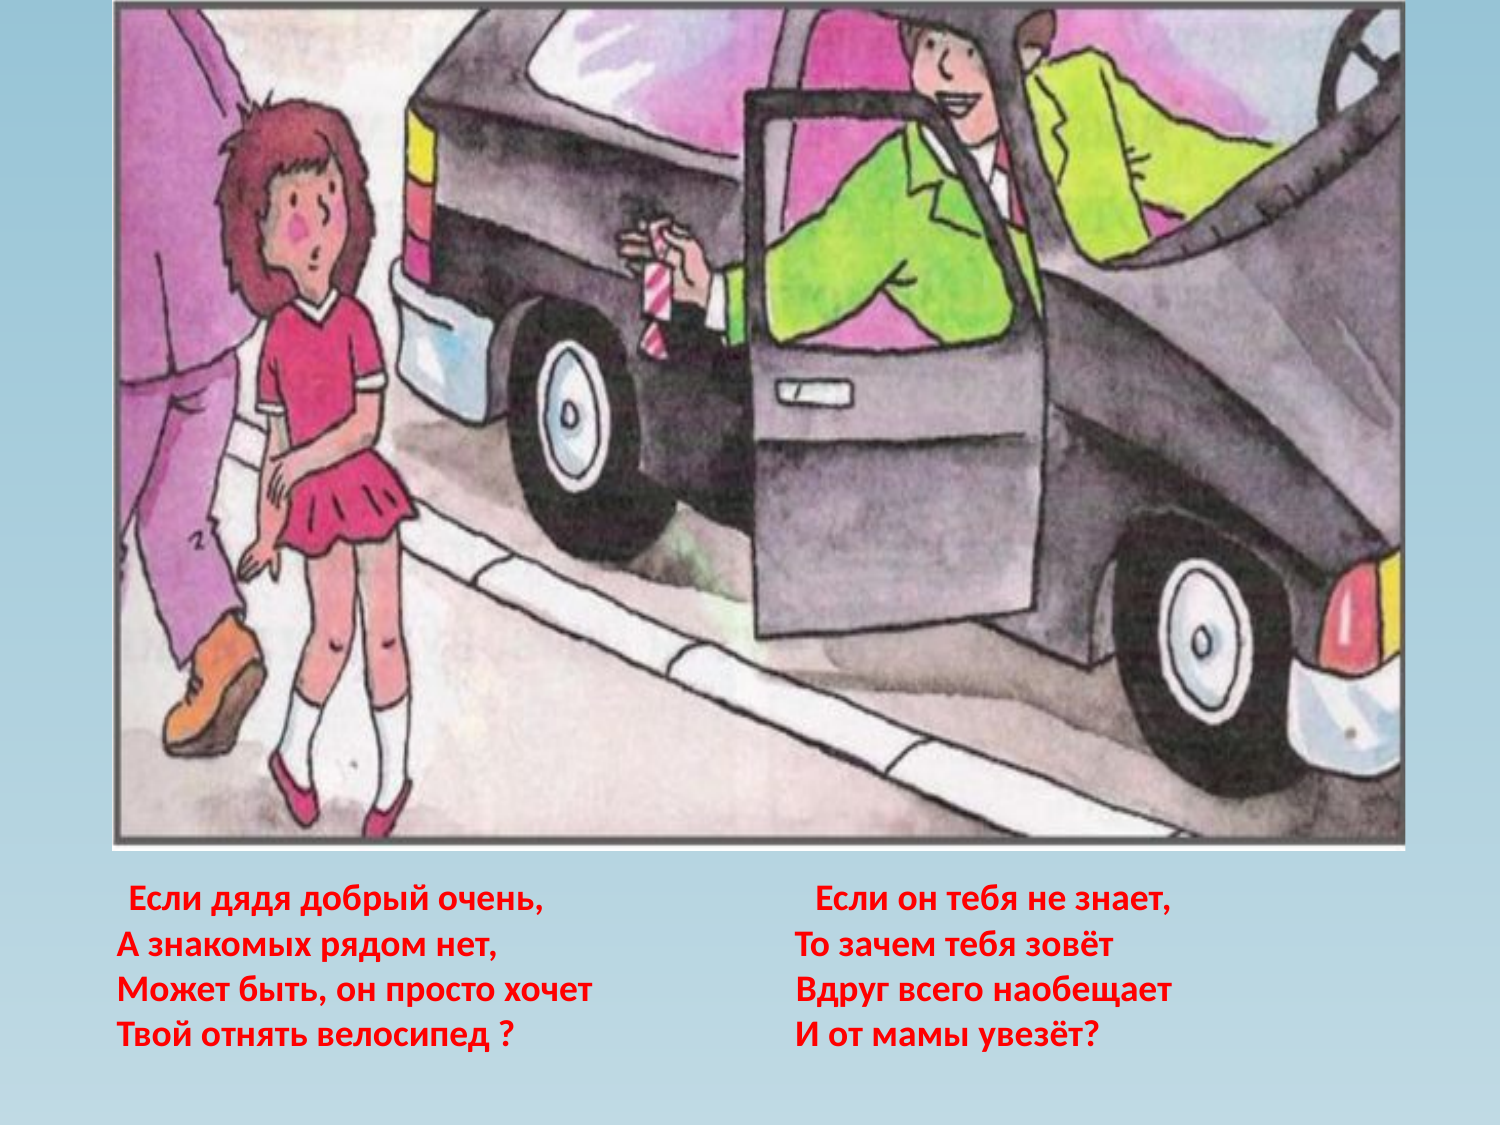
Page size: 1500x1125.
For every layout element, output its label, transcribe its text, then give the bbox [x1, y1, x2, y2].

text_box Если дядя добрый очень, Если он тебя не знает, А знакомых рядом нет, То зачем тебя зовёт Может быть, он просто хочет Вдруг всего наобещает Твой отнять велосипед ? И от мамы увезёт? [0, 621, 1388, 1112]
picture [111, 0, 1406, 851]
